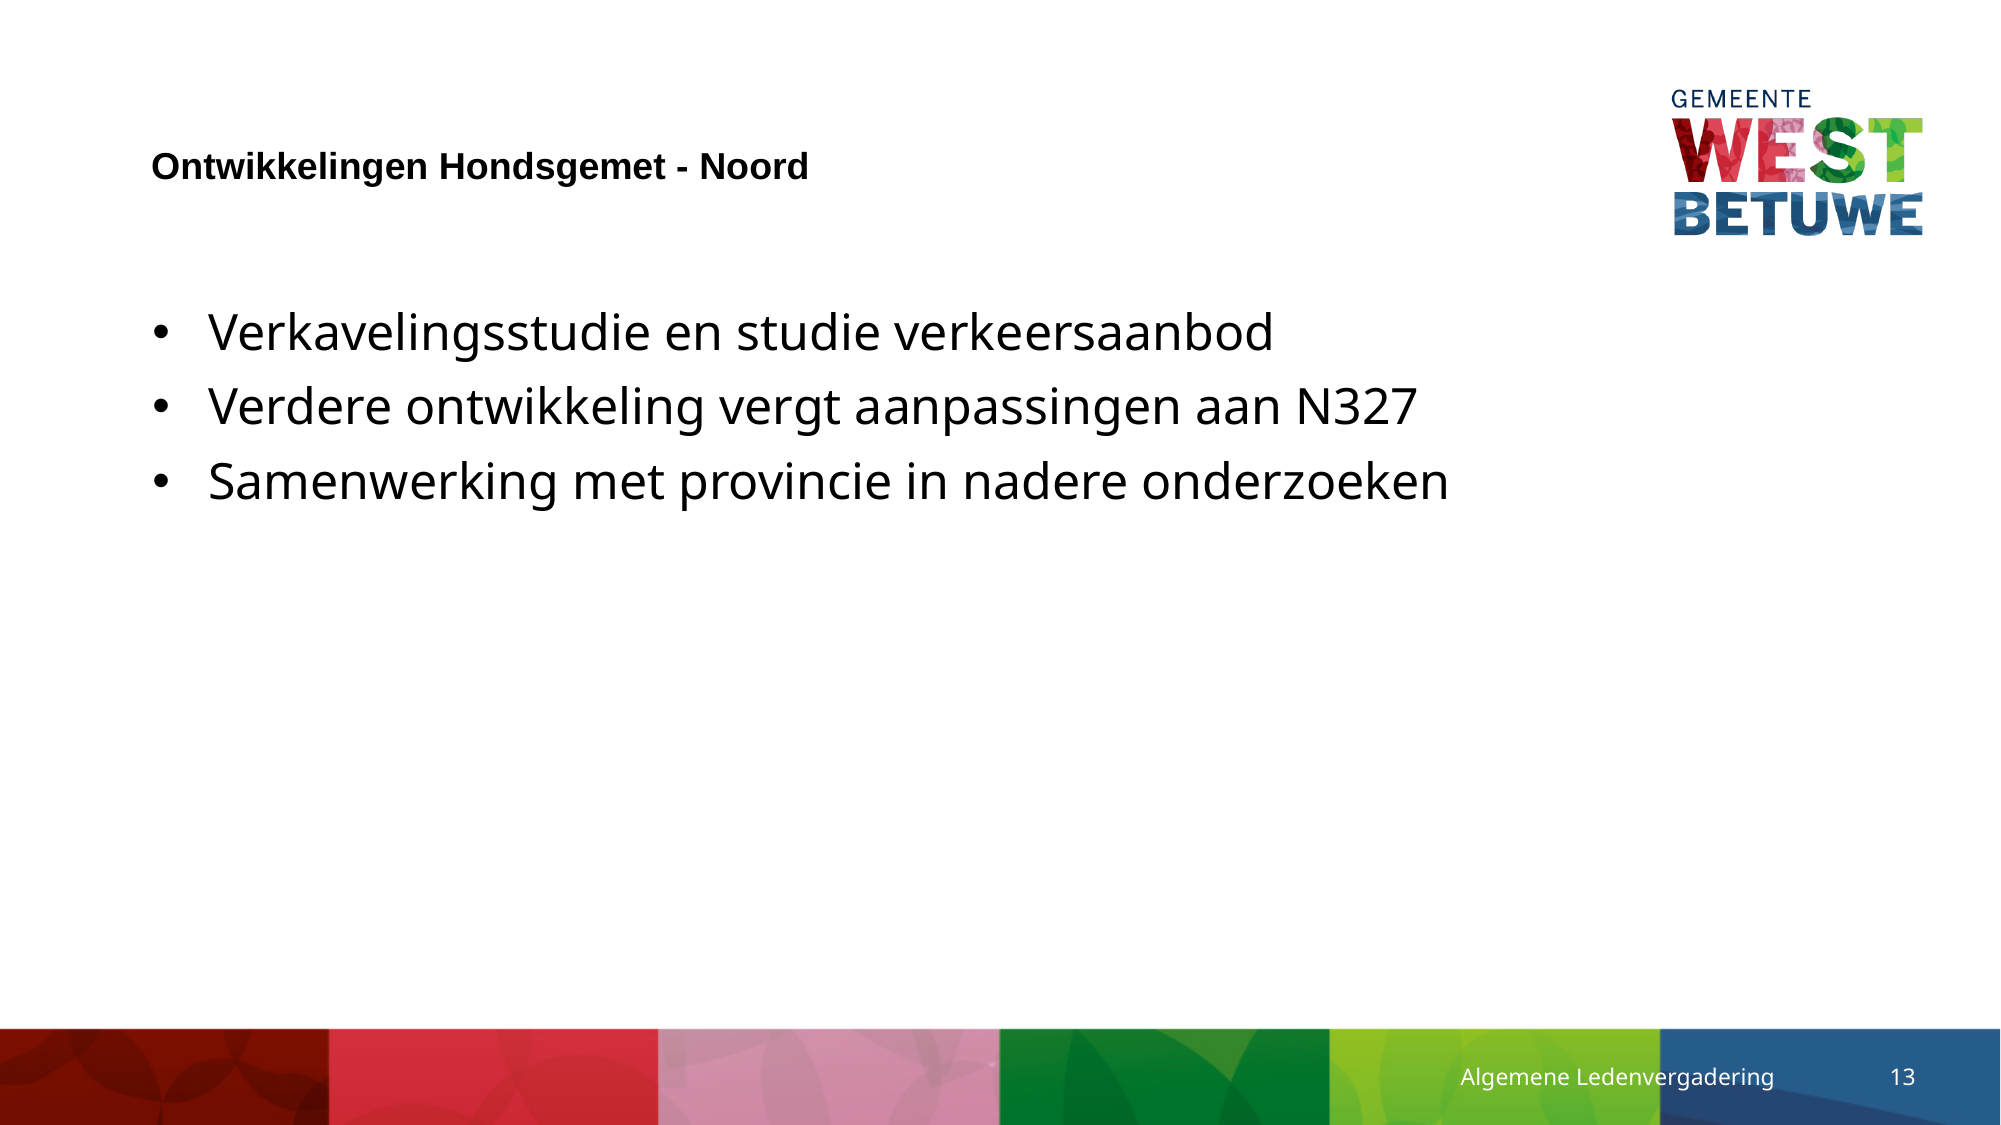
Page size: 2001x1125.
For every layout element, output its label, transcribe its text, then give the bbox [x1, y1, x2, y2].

picture [0, 0, 2001, 1125]
footer Algemene Ledenvergadering [1115, 1047, 1791, 1108]
title Ontwikkelingen Hondsgemet - Noord [136, 140, 1648, 242]
list Verkavelingsstudie en studie verkeersaanbod Verdere ontwikkeling vergt aanpassingen aan N327 Samenwerking met provincie in nadere onderzoeken [137, 299, 1863, 1014]
